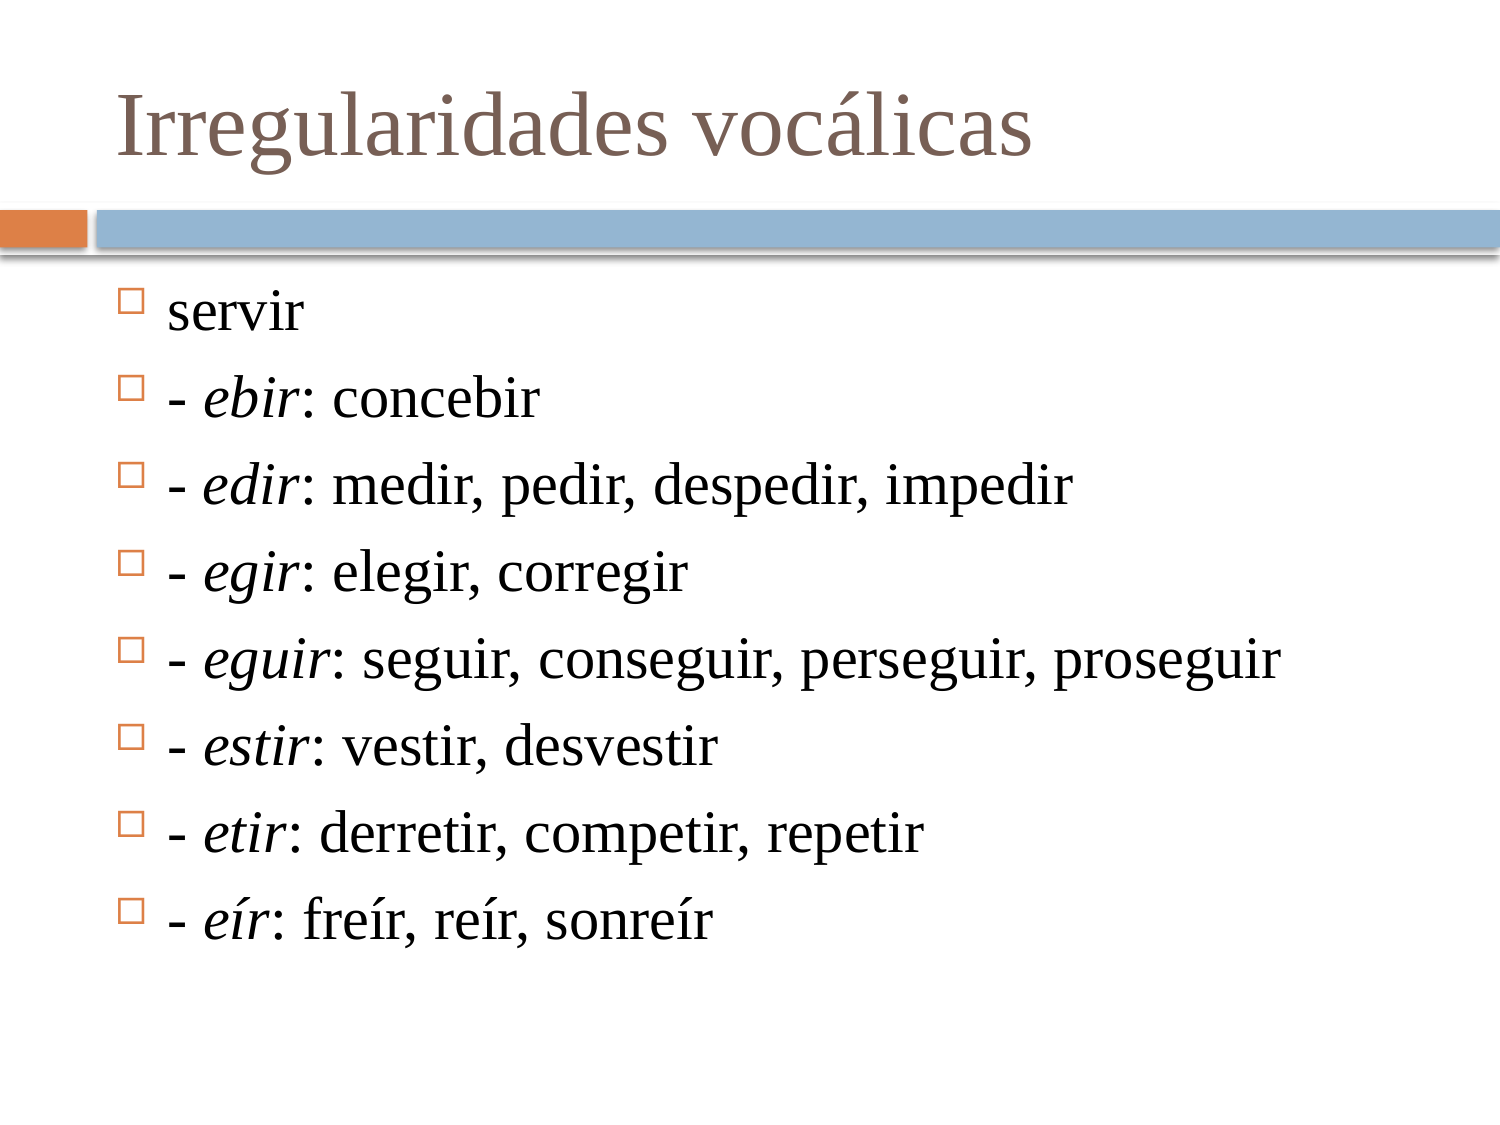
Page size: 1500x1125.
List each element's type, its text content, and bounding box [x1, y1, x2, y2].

title Irregularidades vocálicas [100, 37, 1438, 200]
list servir - ebir: concebir - edir: medir, pedir, despedir, impedir - egir: elegir, corregir - eguir: seguir, conseguir, perseguir, proseguir - estir: vestir, desvestir - etir: derretir, competir, repetir - eír: freír, reír, sonreír [100, 262, 1438, 1000]
